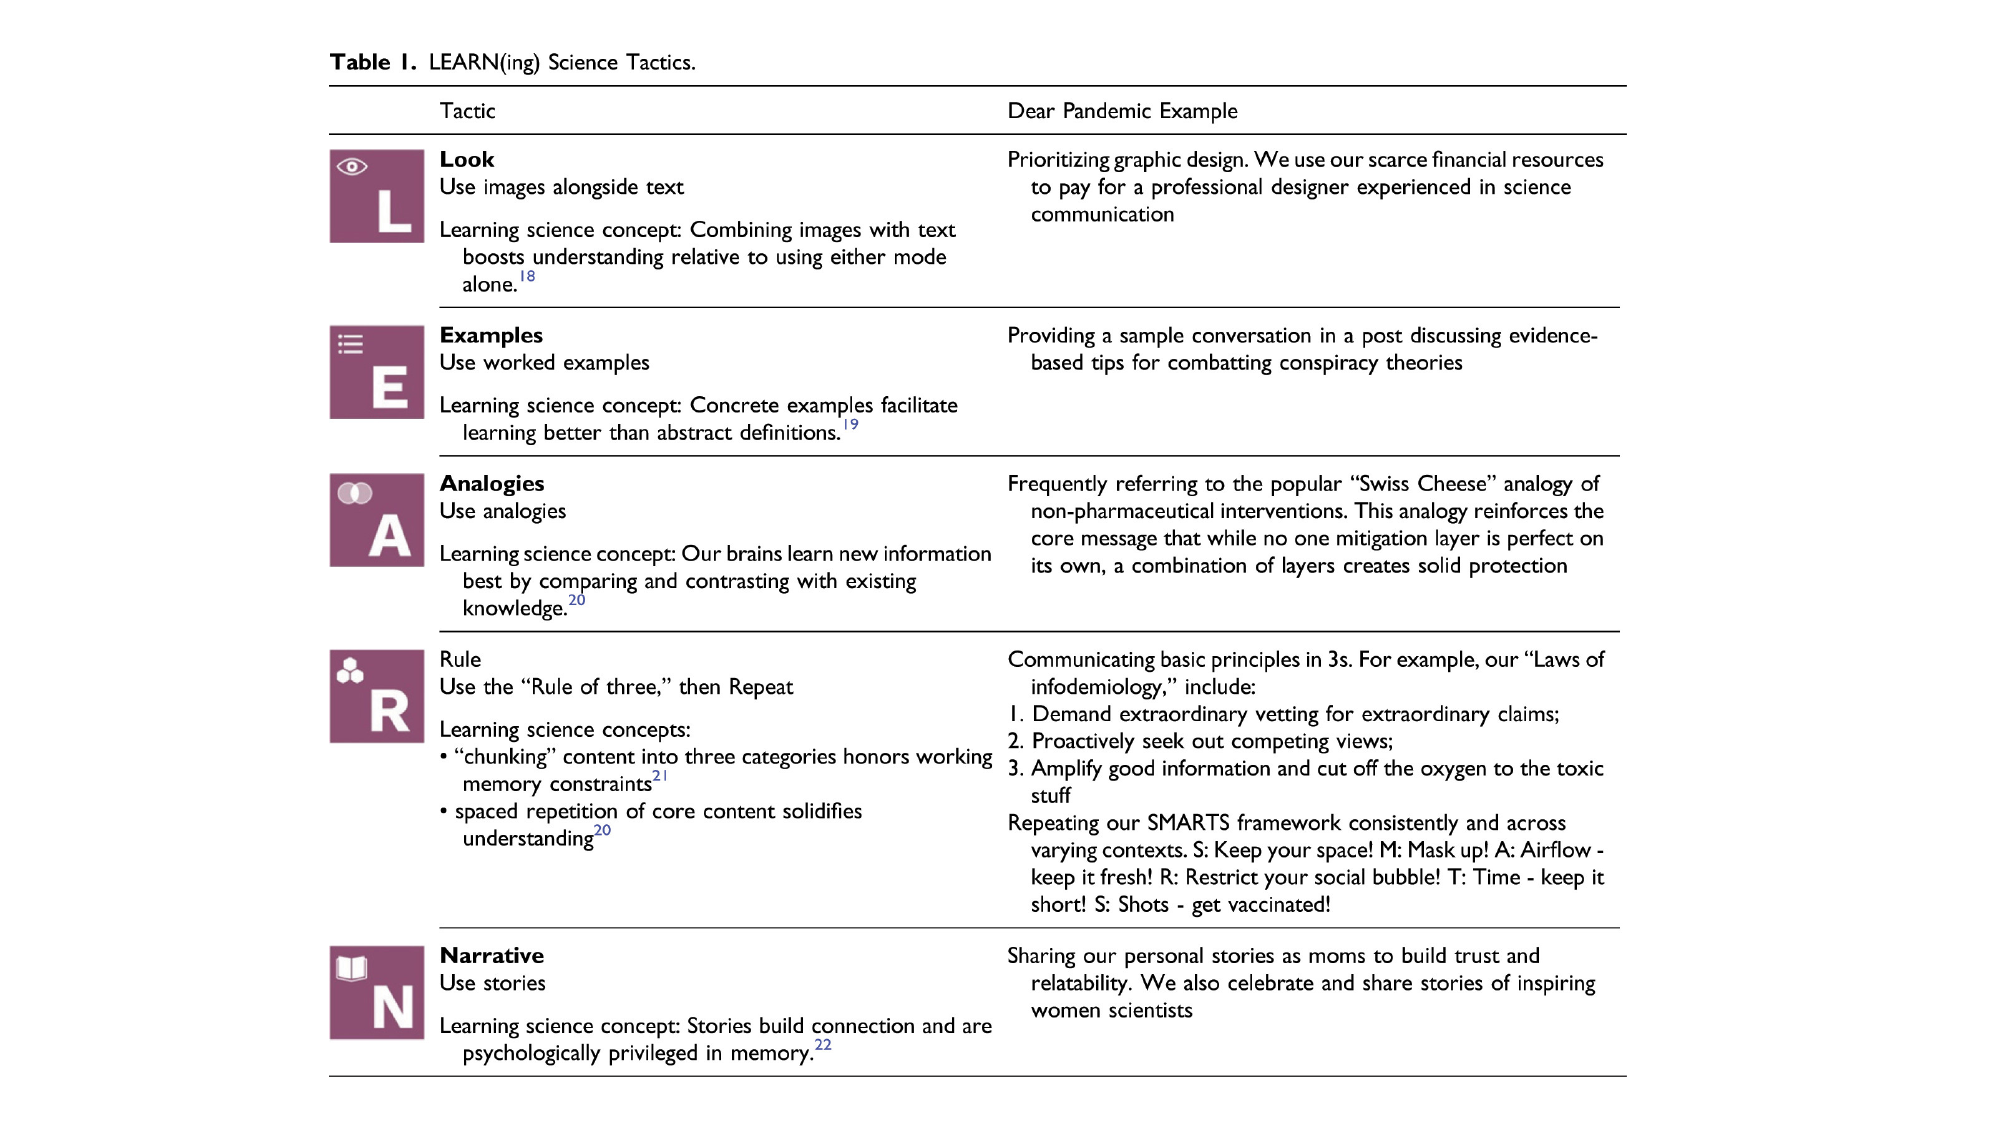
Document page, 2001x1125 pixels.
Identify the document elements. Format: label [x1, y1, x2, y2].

picture [329, 53, 1627, 1077]
